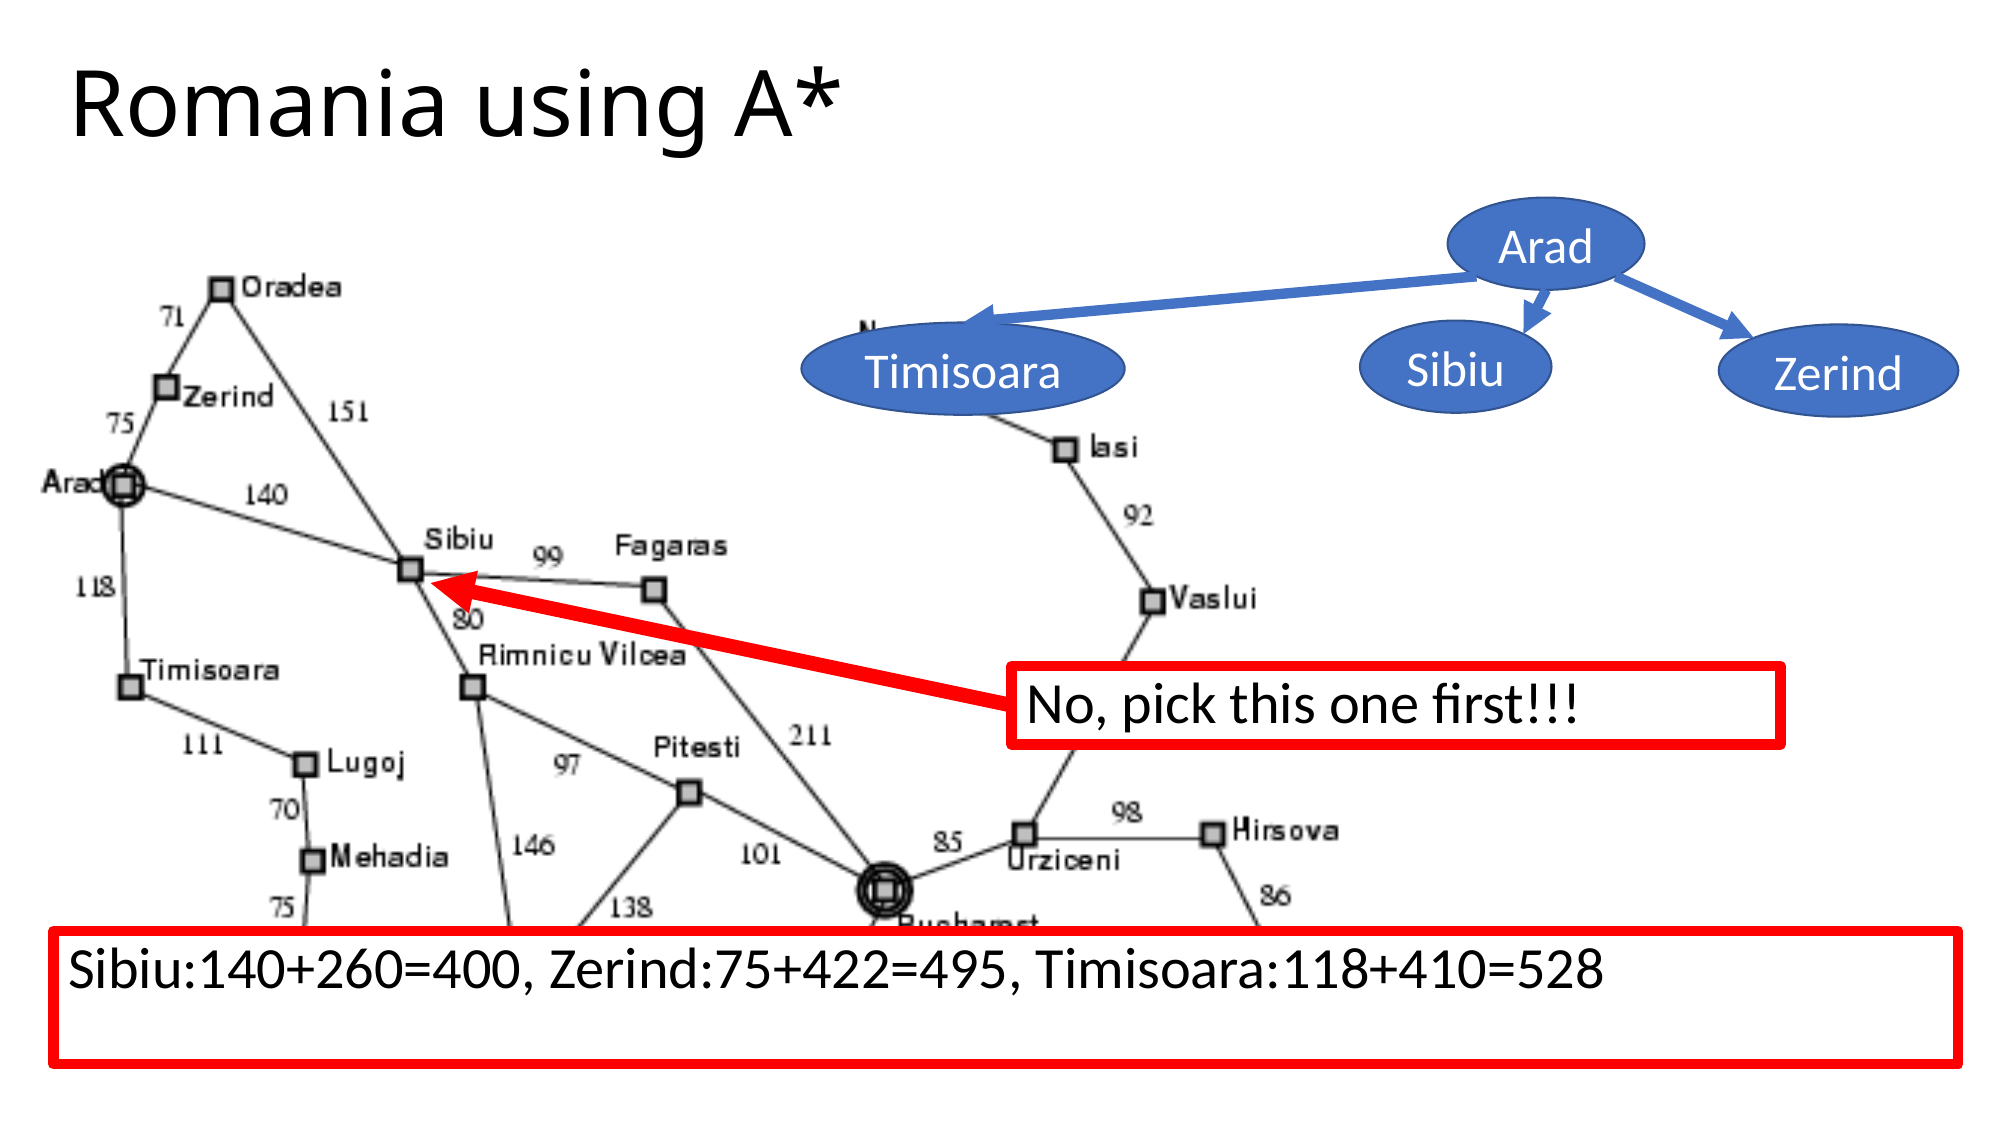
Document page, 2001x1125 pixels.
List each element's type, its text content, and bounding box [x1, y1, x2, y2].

list Sibiu:140+260=400, Zerind:75+422=495, Timisoara:118+410=528 [53, 930, 1959, 1065]
picture [36, 268, 1345, 1055]
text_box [963, 276, 1477, 323]
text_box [1615, 276, 1754, 338]
title Romania using A* [53, 17, 1910, 195]
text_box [430, 582, 1012, 706]
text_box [1523, 289, 1547, 335]
text_box Sibiu [1358, 320, 1553, 414]
text_box Arad [1446, 196, 1646, 291]
text_box Zerind [1717, 323, 1960, 418]
text_box No, pick this one first!!! [1345, 666, 1781, 745]
